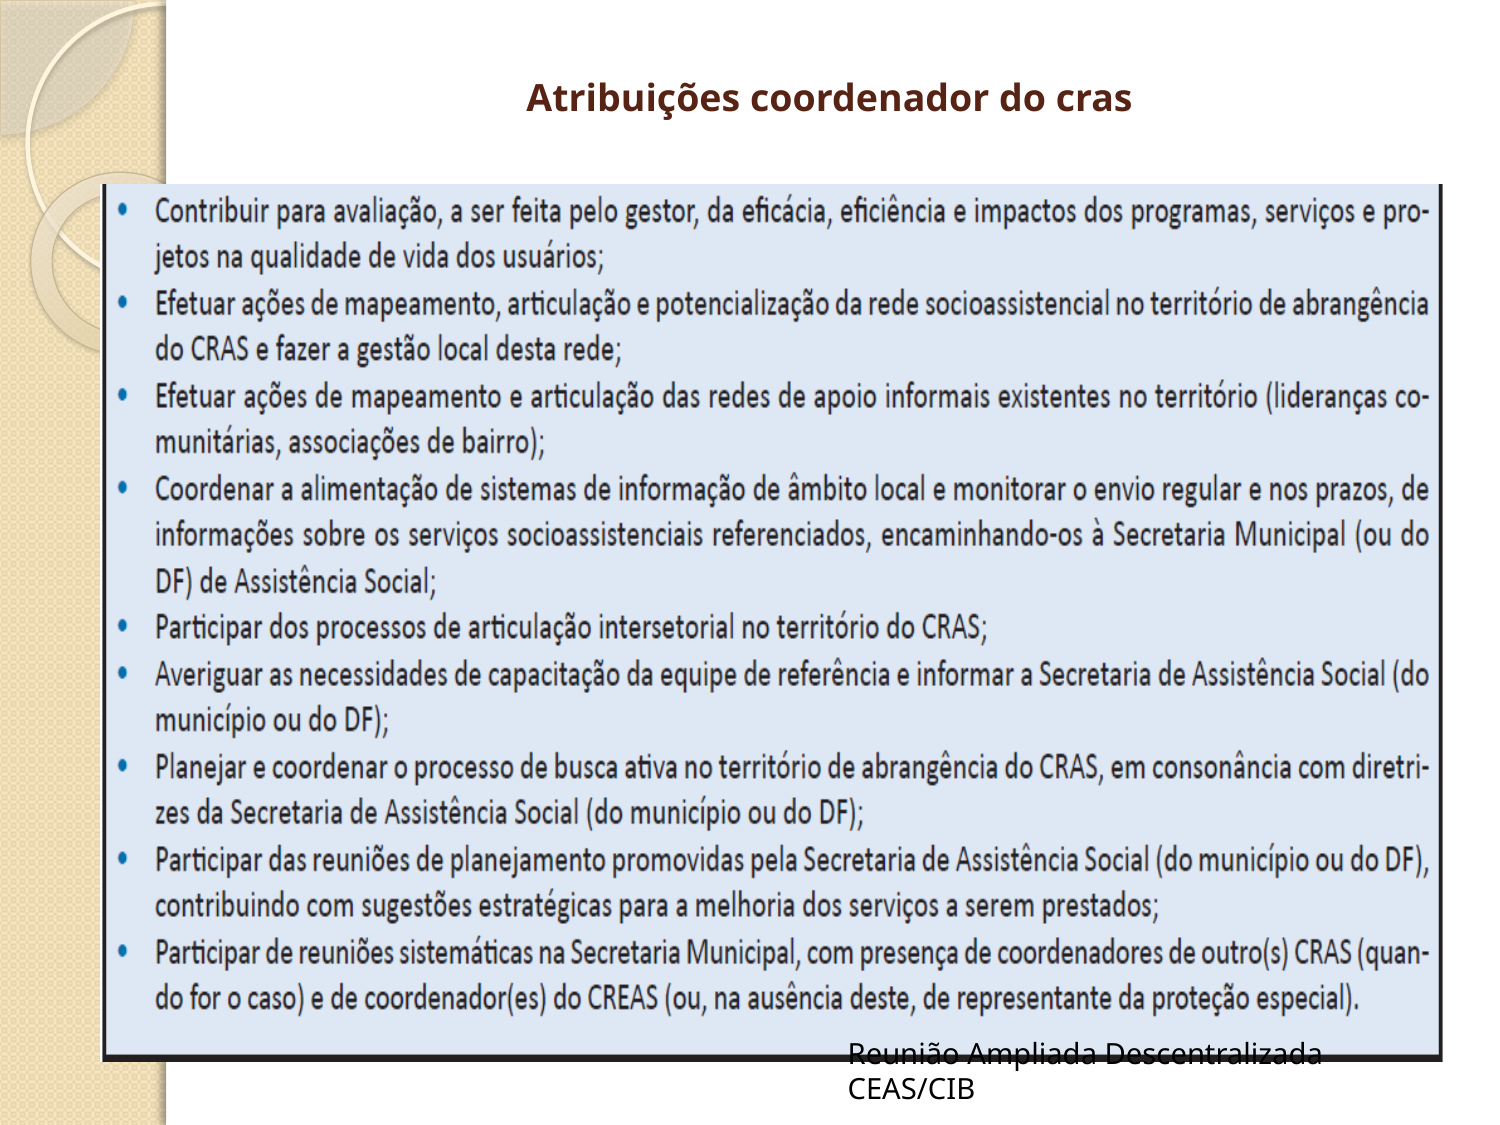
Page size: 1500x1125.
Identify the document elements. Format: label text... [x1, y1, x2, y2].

picture [100, 184, 1444, 1062]
title Atribuições coordenador do cras [371, 66, 1289, 127]
footer Reunião Ampliada Descentralizada CEAS/CIB [832, 1073, 1413, 1113]
